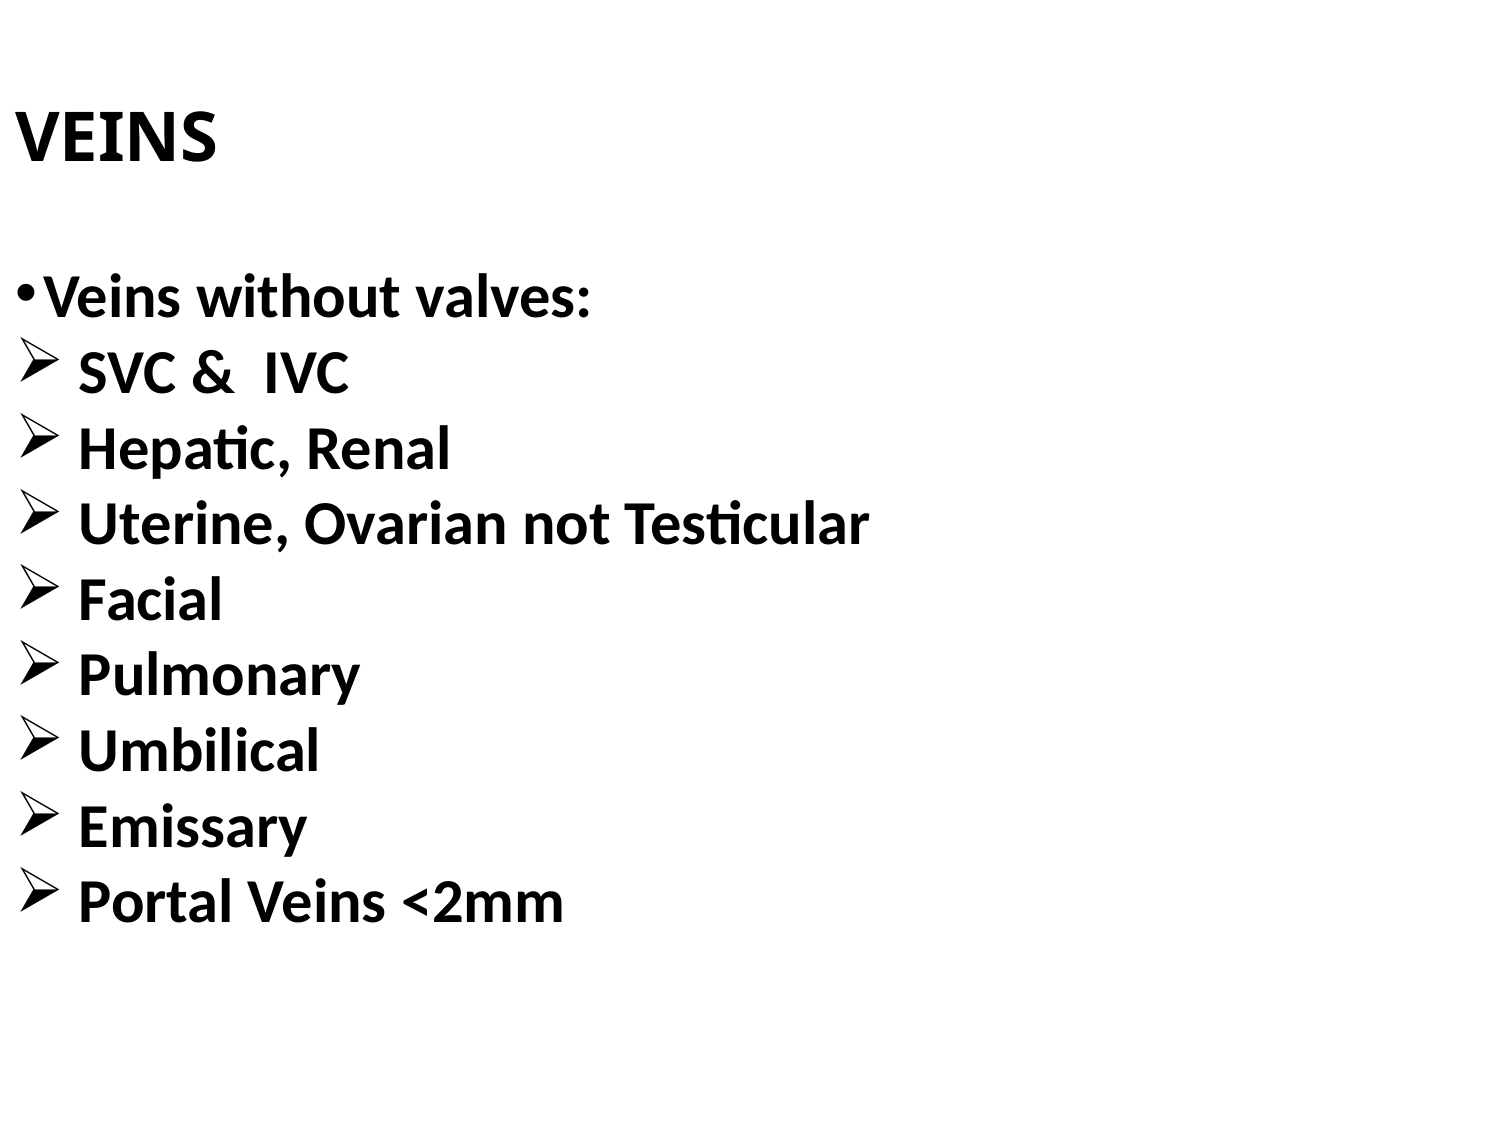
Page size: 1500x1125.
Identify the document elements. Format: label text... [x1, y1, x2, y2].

title VEINS [0, 45, 1350, 233]
list Veins without valves: SVC & IVC Hepatic, Renal Uterine, Ovarian not Testicular Facial Pulmonary Umbilical Emissary Portal Veins <2mm [0, 262, 1350, 1005]
